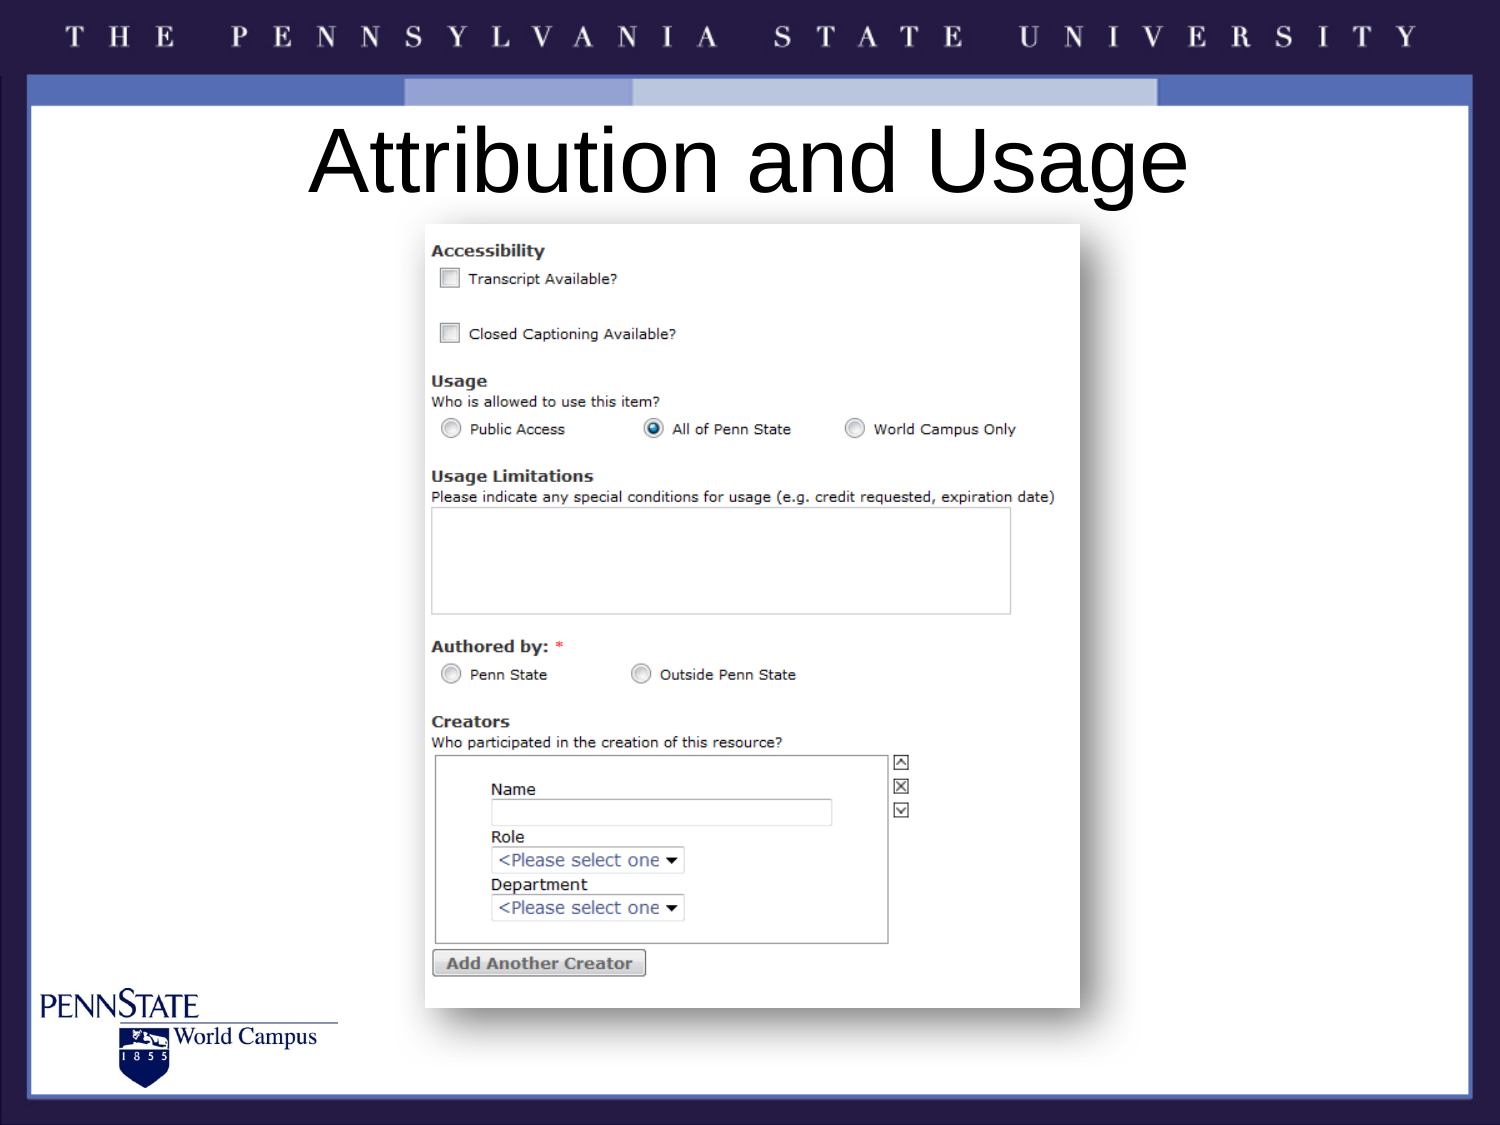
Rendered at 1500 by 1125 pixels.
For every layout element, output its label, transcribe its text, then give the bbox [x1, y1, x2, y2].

picture [0, 0, 1500, 1125]
title Attribution and Usage [74, 62, 1426, 251]
